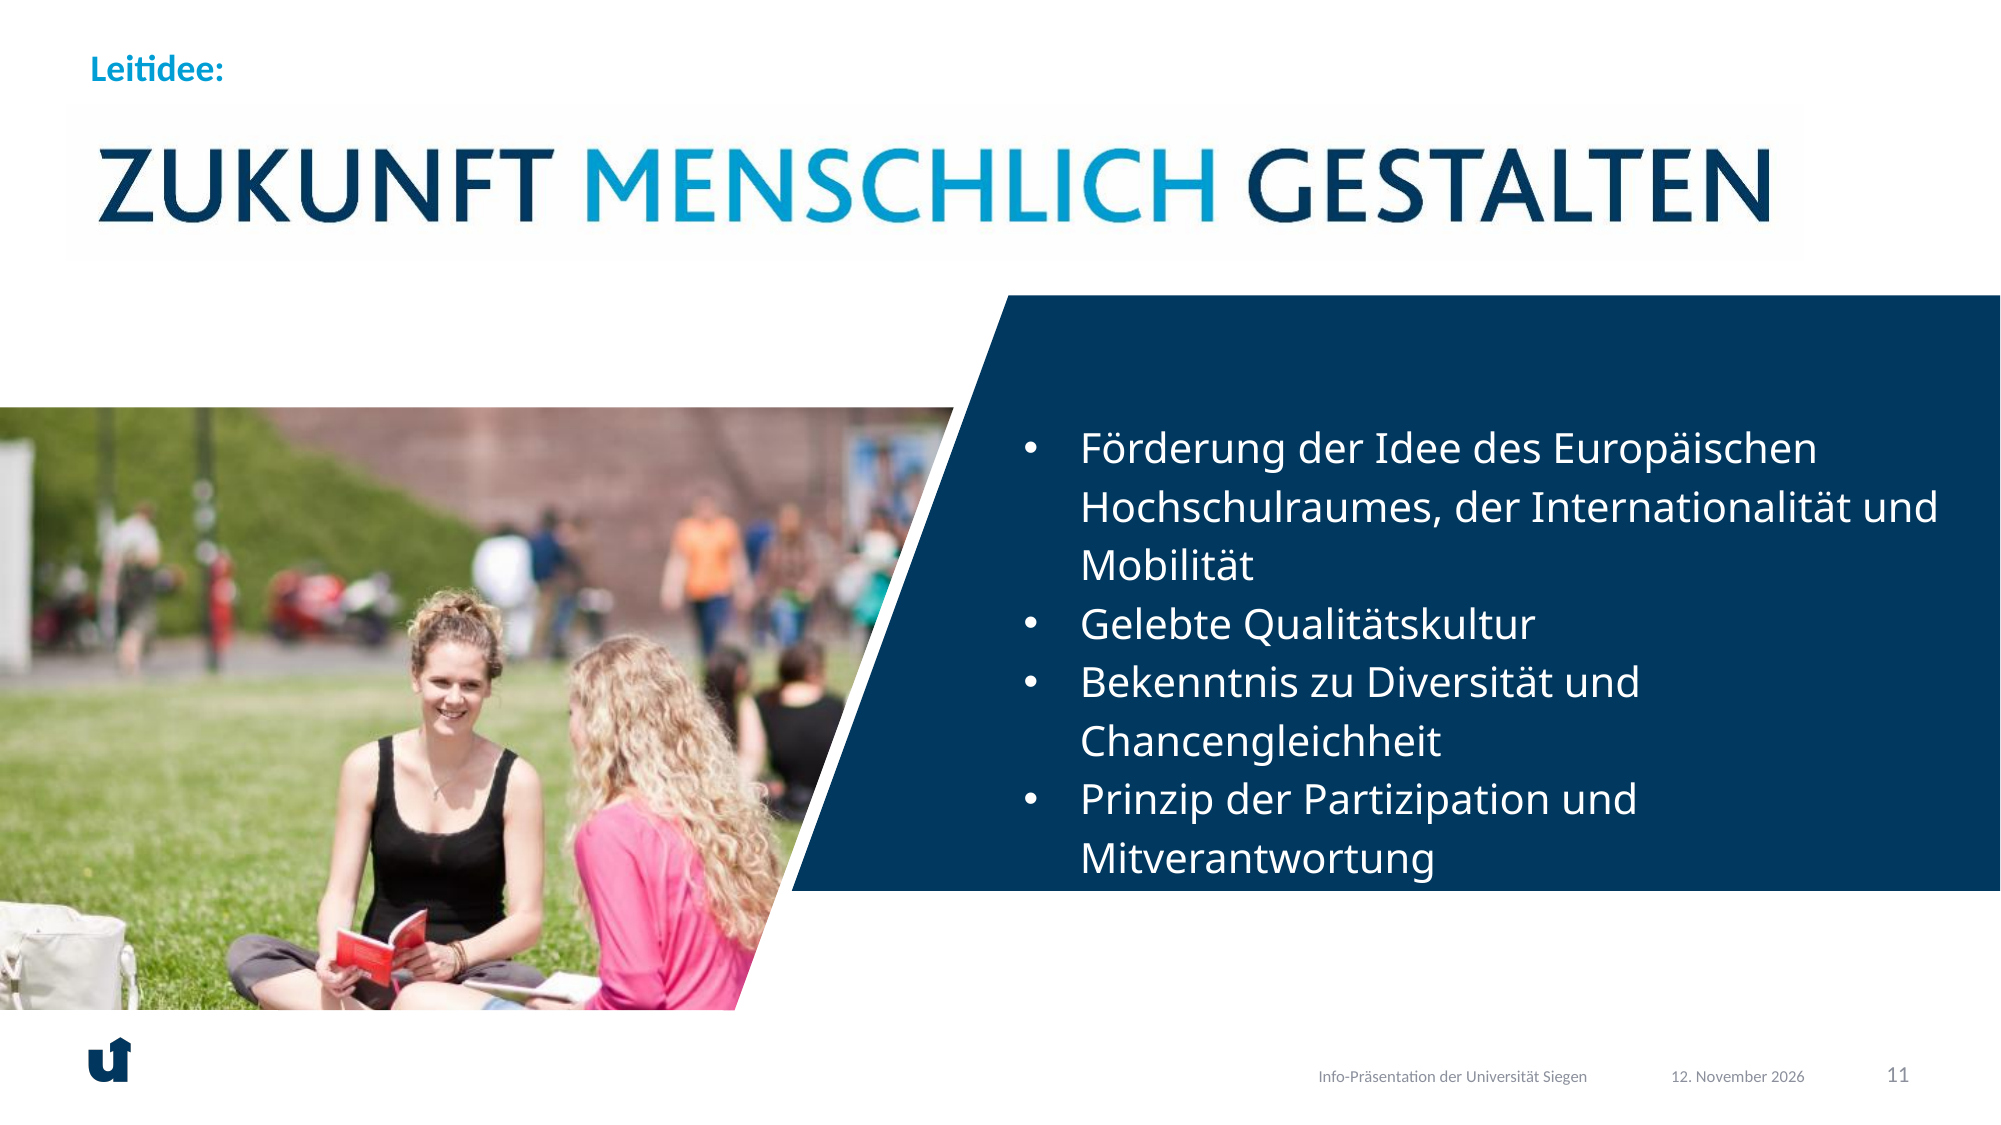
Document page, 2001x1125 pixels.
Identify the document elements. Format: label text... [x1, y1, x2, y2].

slide_number 31. Oktober 2022 [1614, 1058, 1862, 1083]
picture [0, 407, 954, 1011]
footer Info-Präsentation der Universität Siegen [881, 1058, 1591, 1083]
slide_number 11 [1862, 1058, 1910, 1083]
list Förderung der Idee des Europäischen Hochschulraumes, der Internationalität und Mobilität Gelebte Qualitätskultur Bekenntnis zu Diversität und Chancengleichheit Prinzip der Partizipation und Mitverantwortung [1023, 407, 1957, 776]
picture [66, 104, 1804, 261]
picture [78, 1029, 141, 1095]
list Leitidee: [90, 42, 1910, 90]
